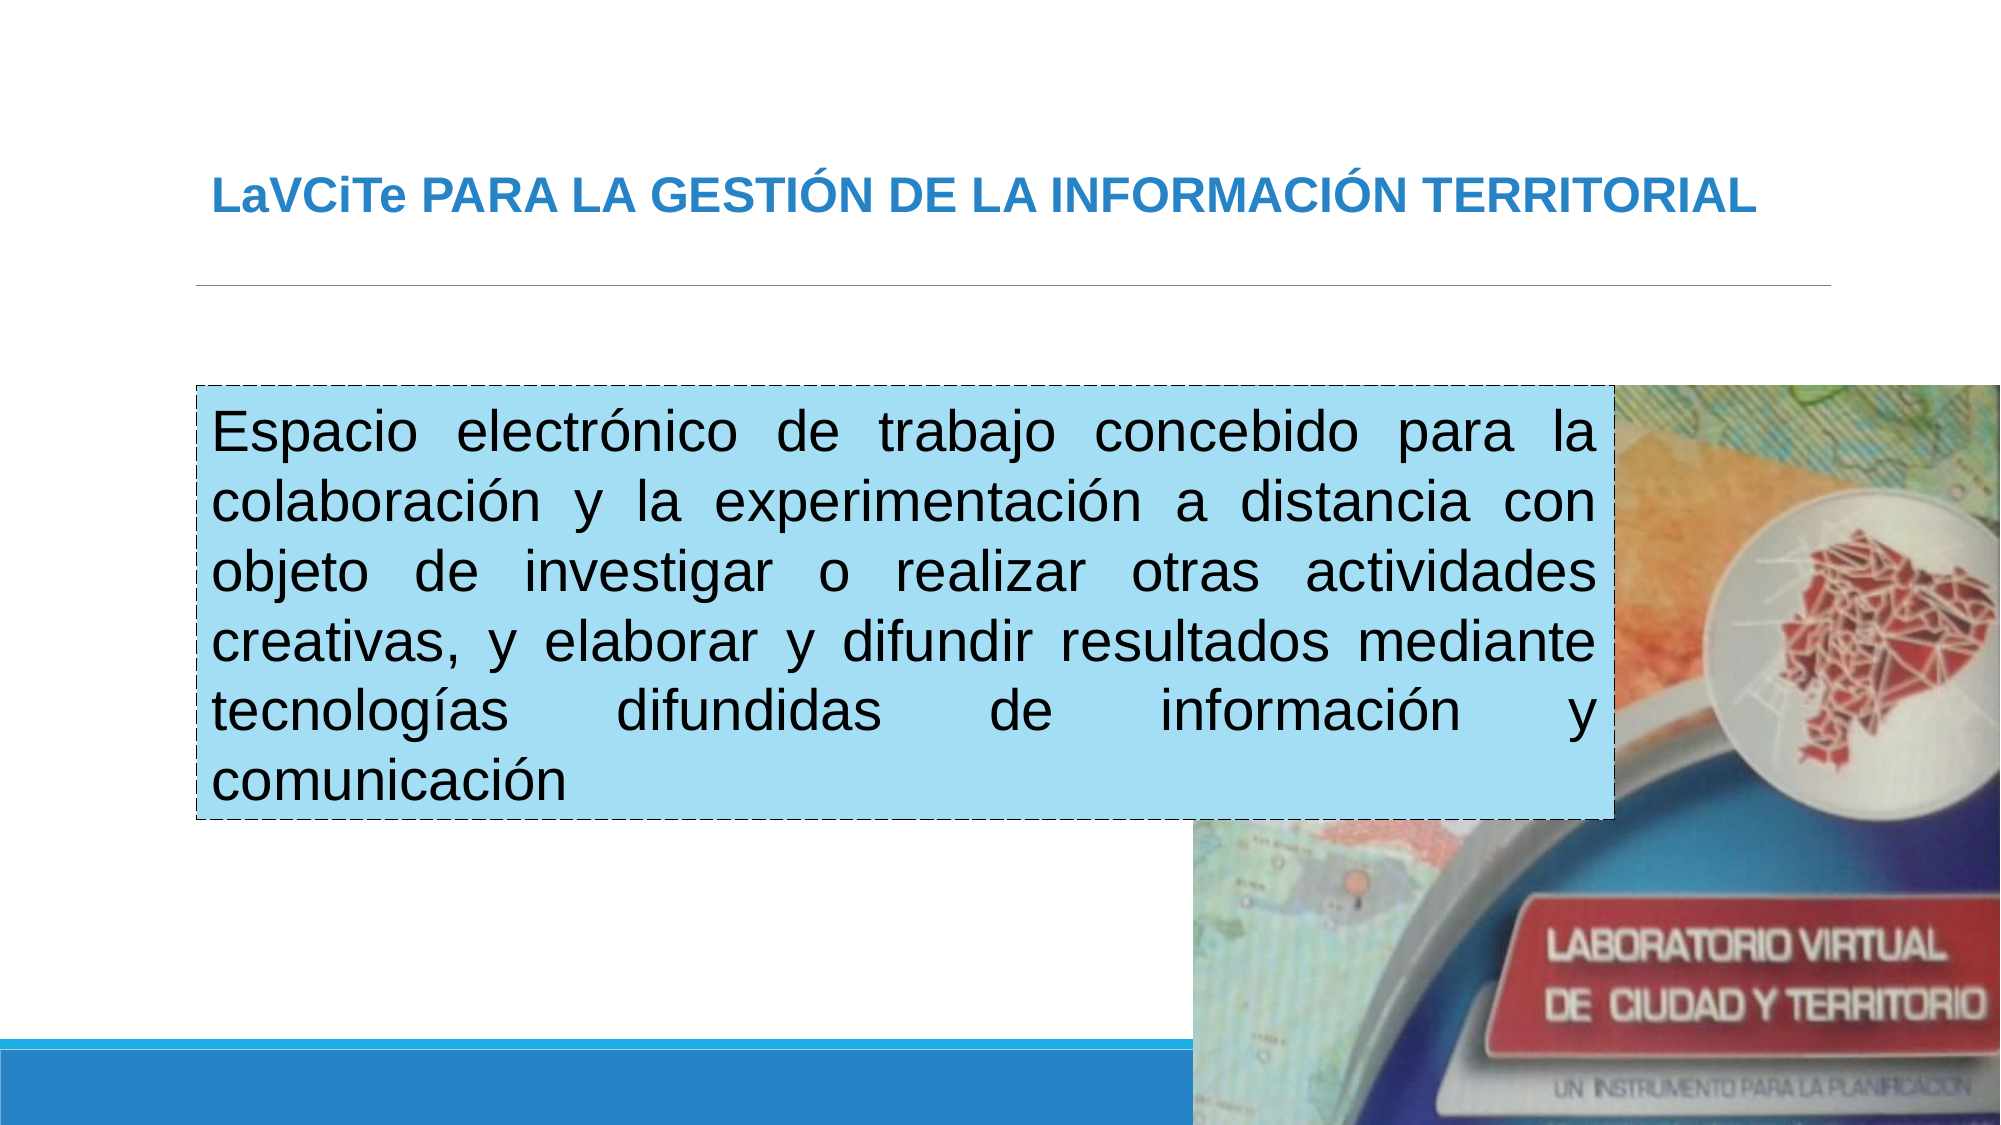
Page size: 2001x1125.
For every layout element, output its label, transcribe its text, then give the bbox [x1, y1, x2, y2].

text_box Espacio electrónico de trabajo concebido para la colaboración y la experimentación a distancia con objeto de investigar o realizar otras actividades creativas, y elaborar y difundir resultados mediante tecnologías difundidas de información y comunicación [196, 385, 1192, 820]
text_box LaVCiTe PARA LA GESTIÓN DE LA INFORMACIÓN TERRITORIAL [196, 125, 1827, 231]
picture [1193, 385, 2000, 1125]
